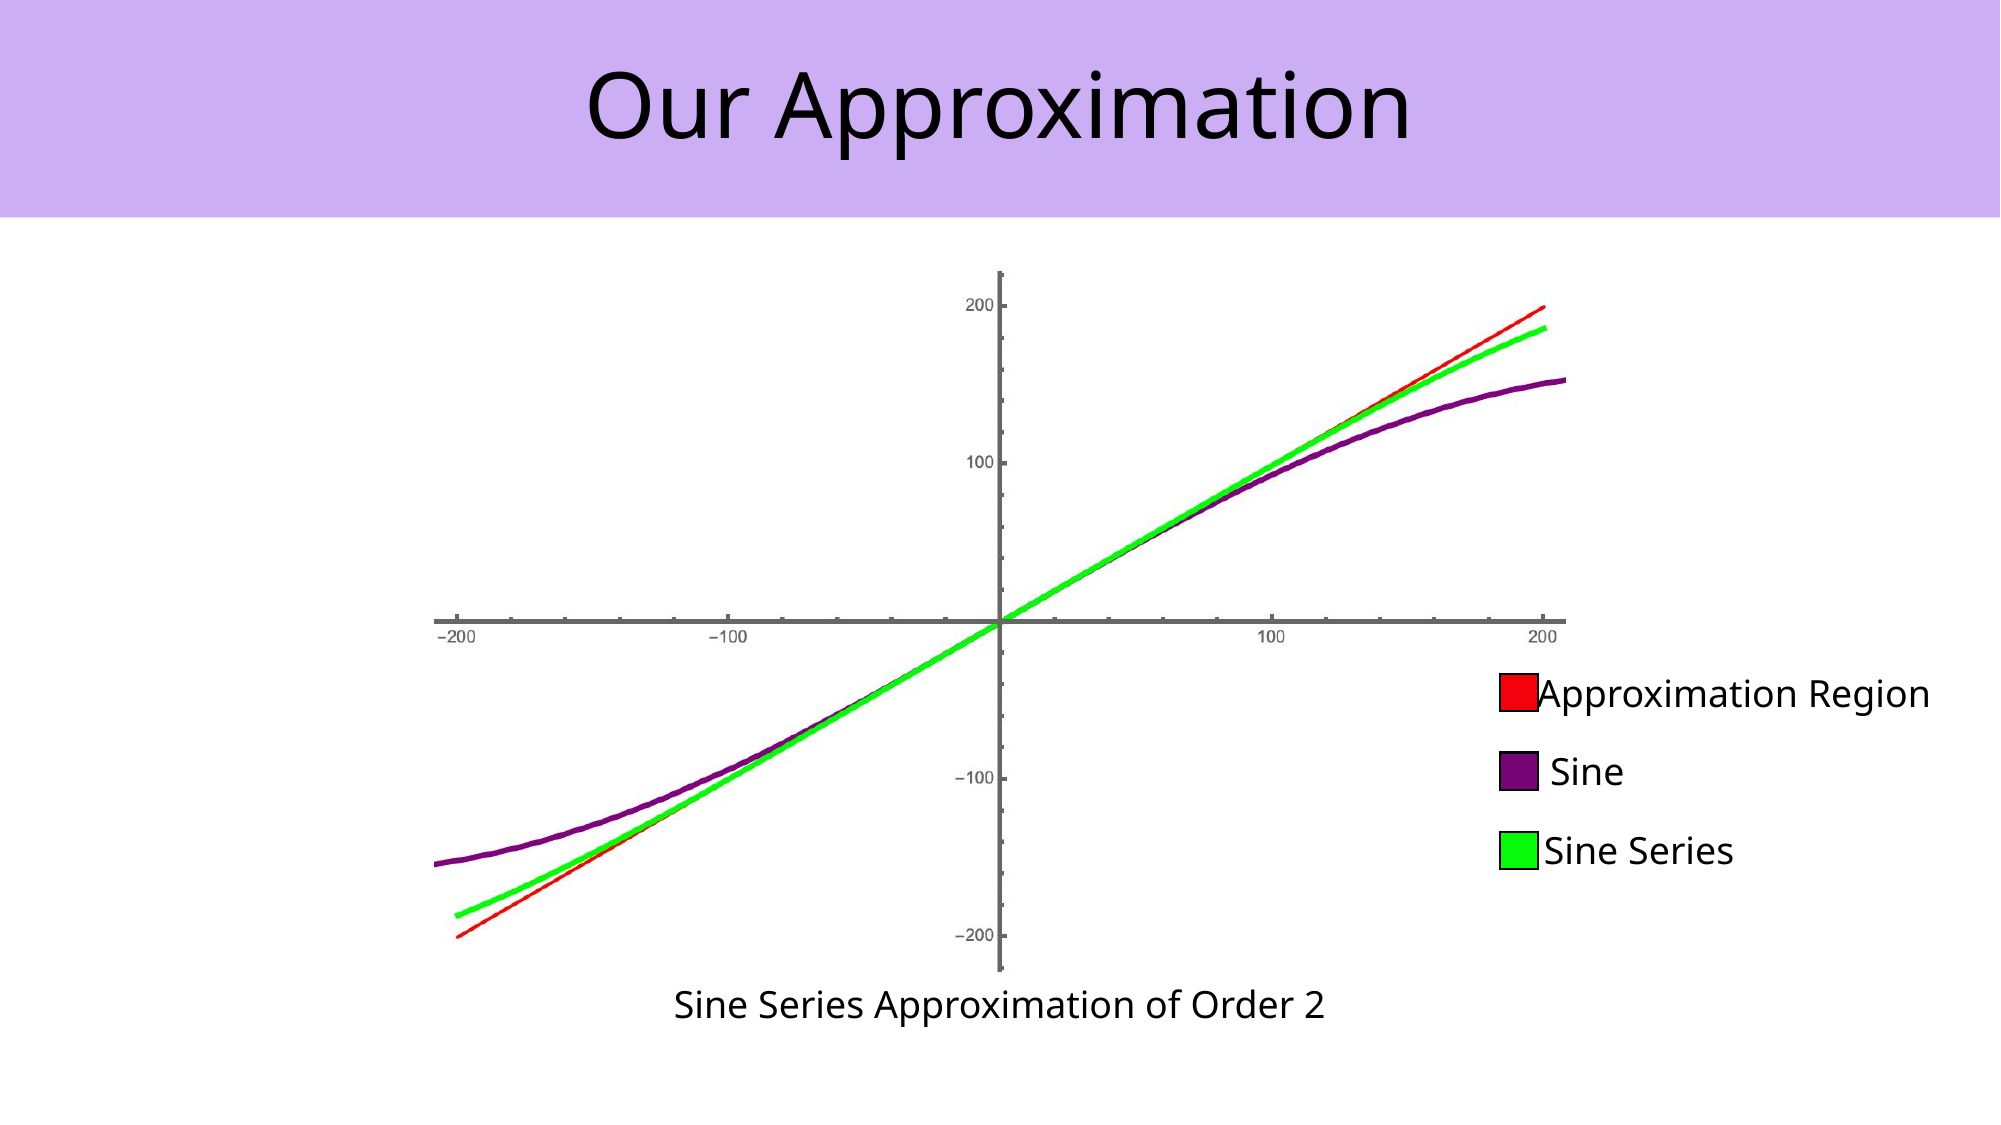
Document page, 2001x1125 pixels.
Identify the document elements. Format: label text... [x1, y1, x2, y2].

text_box Sine [1569, 740, 1640, 801]
text_box Approximation Region [1569, 662, 1947, 723]
text_box Our Approximation [0, 0, 2000, 218]
text_box Sine Series Approximation of Order 2 [659, 974, 1341, 1034]
picture [432, 269, 1569, 974]
text_box Sine Series [1569, 819, 1750, 880]
